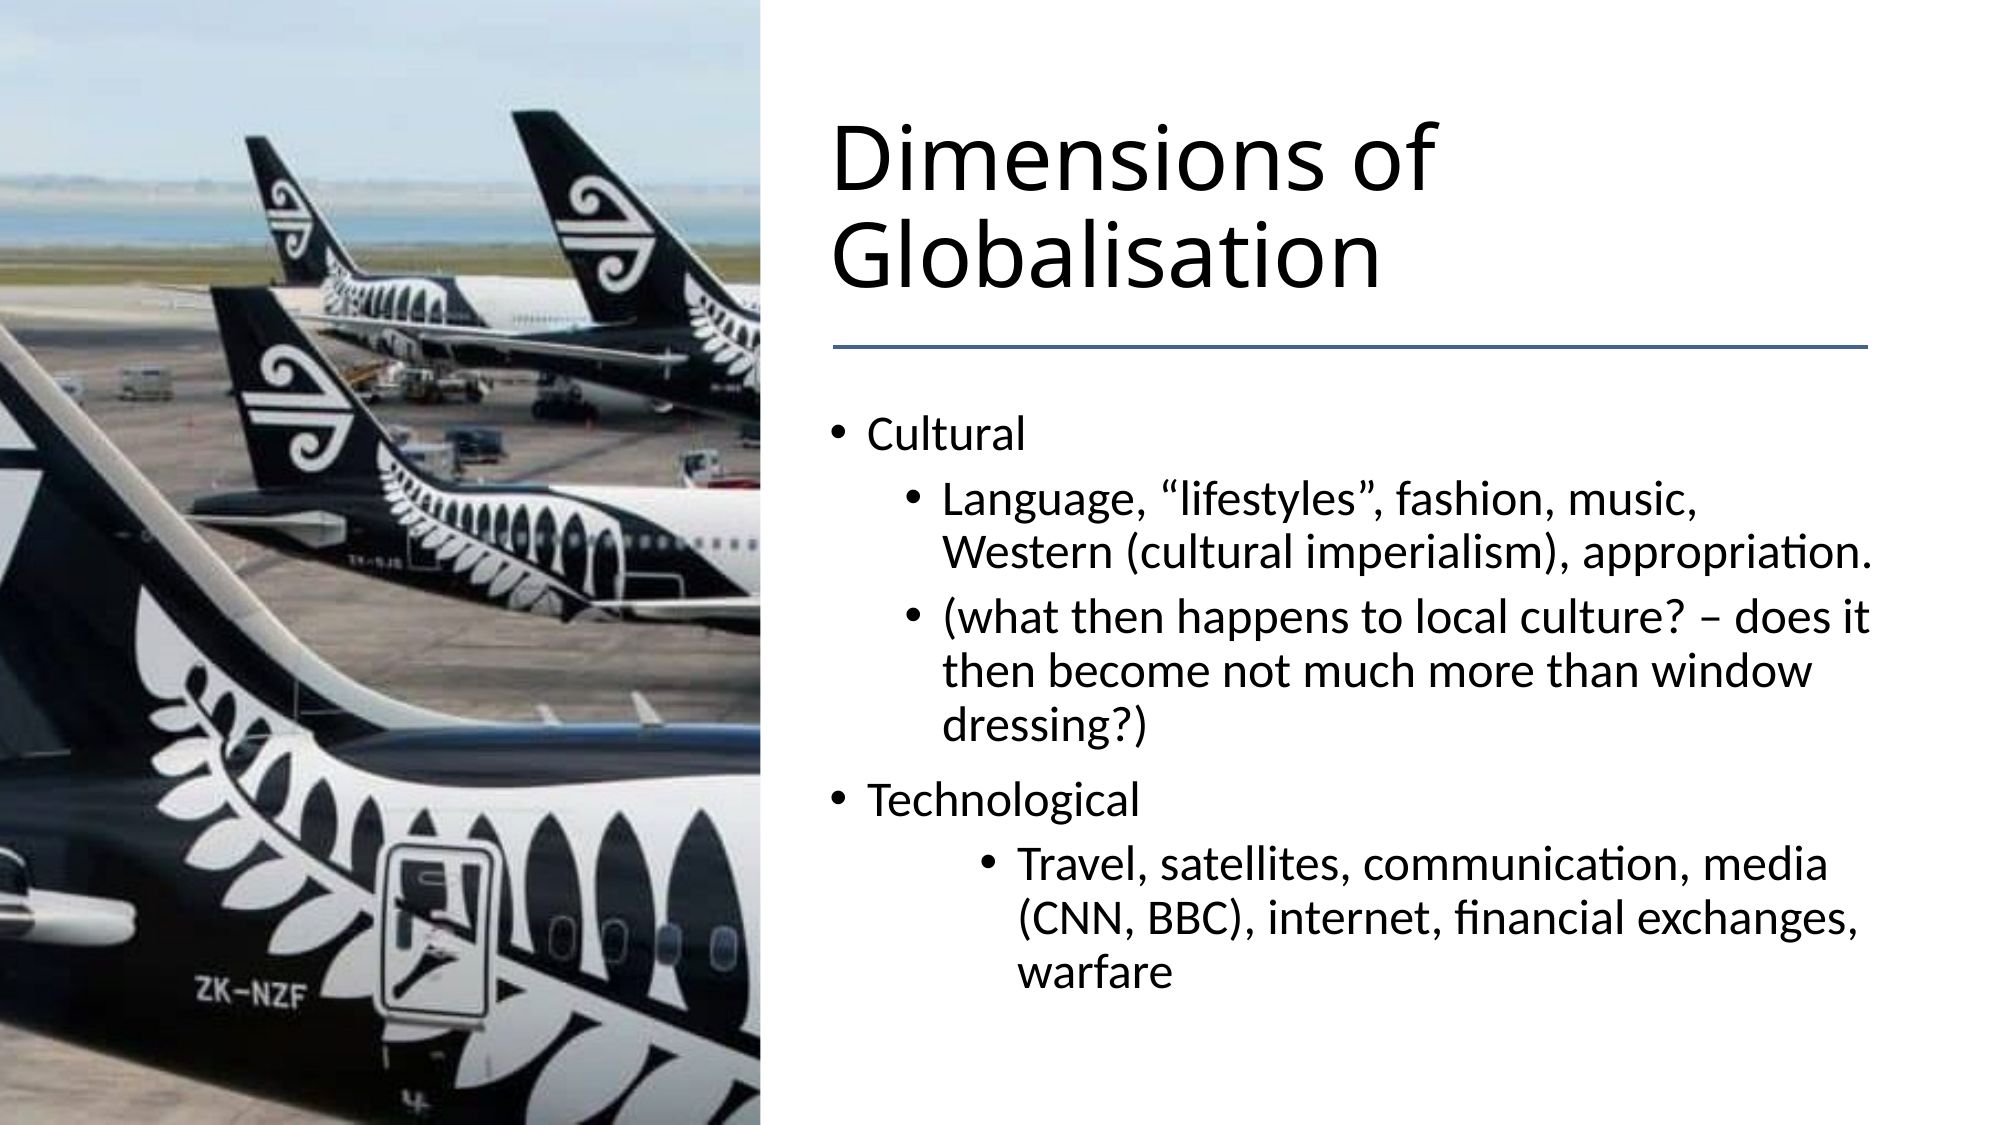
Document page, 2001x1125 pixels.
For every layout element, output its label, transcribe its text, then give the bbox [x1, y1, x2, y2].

list Cultural Language, “lifestyles”, fashion, music, Western (cultural imperialism), appropriation. (what then happens to local culture? – does it then become not much more than window dressing?) Technological Travel, satellites, communication, media (CNN, BBC), internet, financial exchanges, warfare [814, 399, 1895, 1021]
picture [0, 0, 761, 1125]
title Dimensions of Globalisation [814, 103, 1895, 315]
